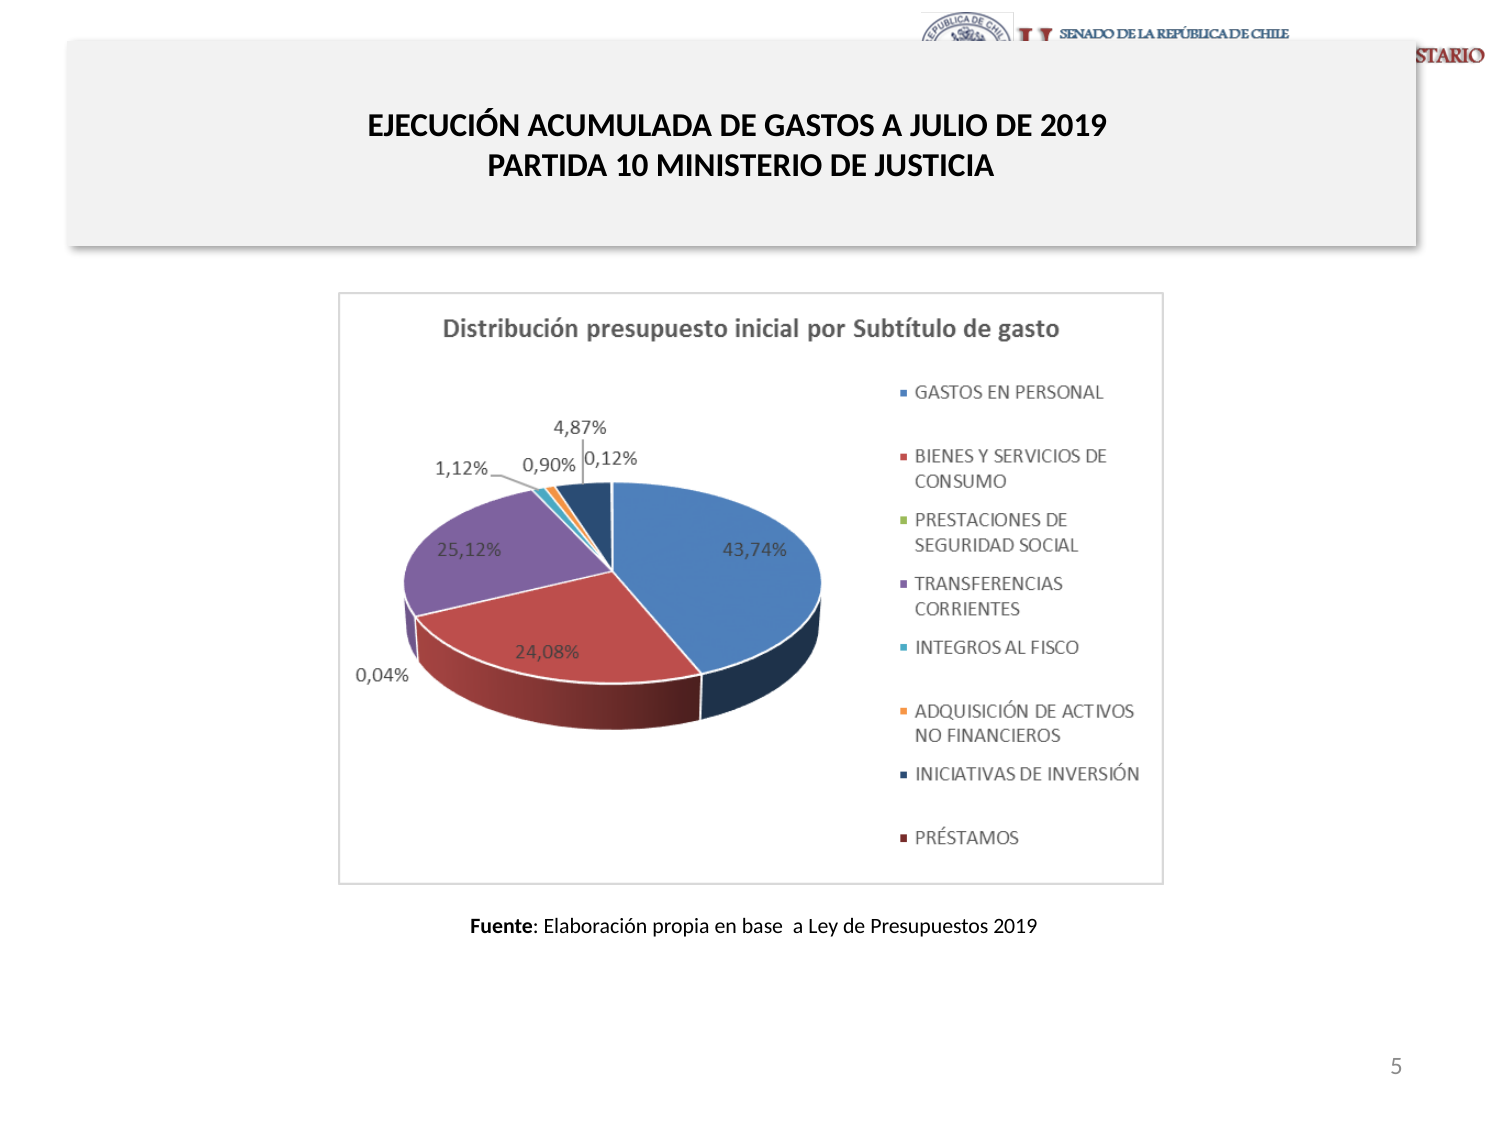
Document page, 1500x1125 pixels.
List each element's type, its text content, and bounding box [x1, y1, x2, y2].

title EJECUCIÓN ACUMULADA DE GASTOS A JULIO DE 2019 PARTIDA 10 MINISTERIO DE JUSTICIA [67, 41, 1415, 246]
slide_number 5 [1067, 1035, 1418, 1095]
picture [921, 1, 1500, 115]
picture [338, 292, 1164, 885]
footer Fuente: Elaboración propia en base a Ley de Presupuestos 2019 [64, 904, 1444, 965]
